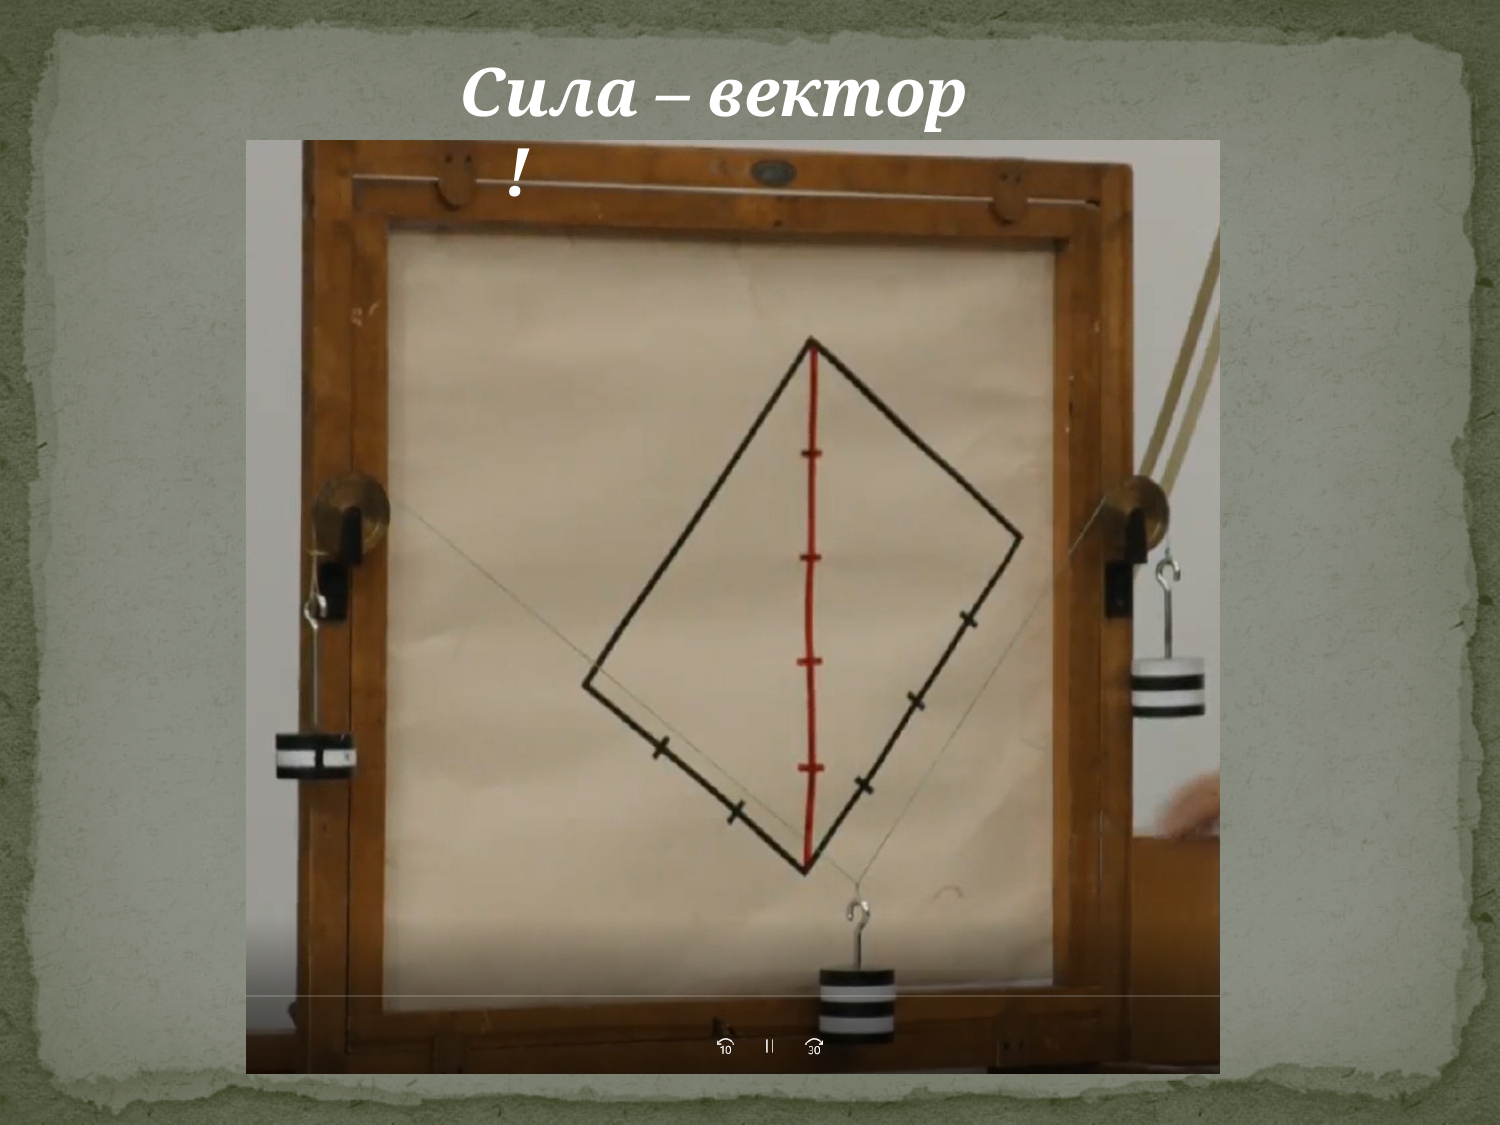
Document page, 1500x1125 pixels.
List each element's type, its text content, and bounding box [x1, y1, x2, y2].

picture [246, 140, 1220, 1074]
text_box Сила – вектор ! [445, 42, 997, 129]
